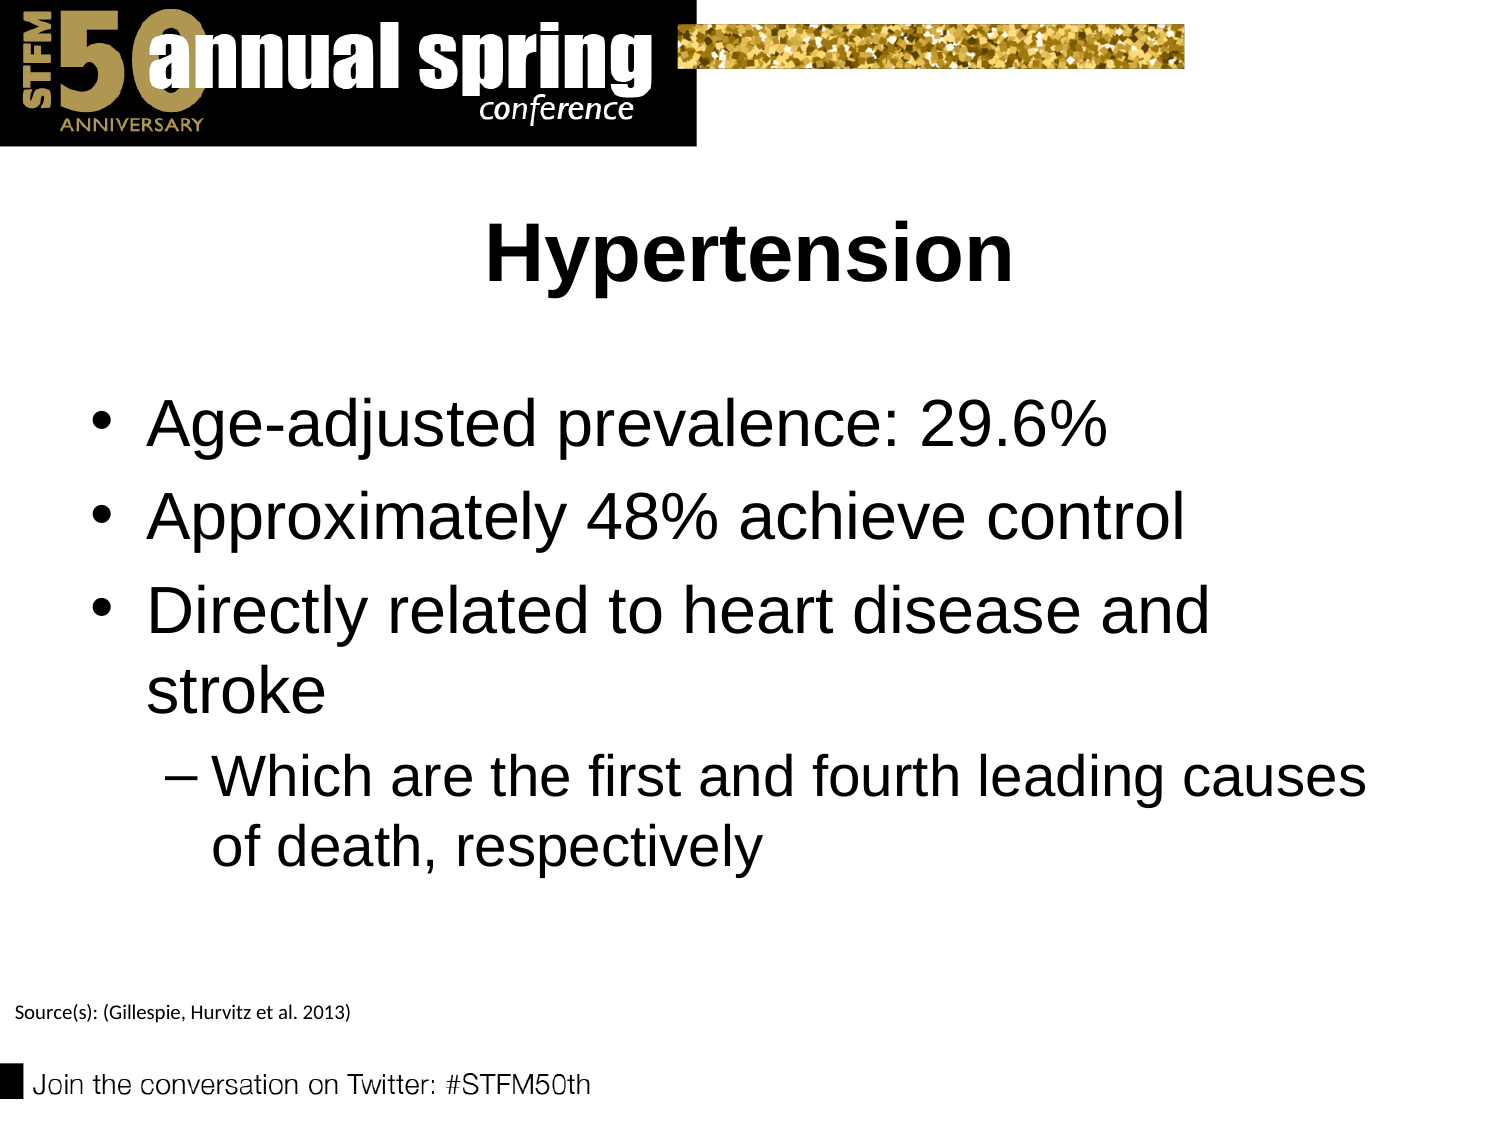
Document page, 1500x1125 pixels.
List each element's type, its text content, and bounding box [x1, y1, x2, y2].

title Hypertension [75, 154, 1425, 343]
picture [0, 1031, 1500, 1125]
text_box Source(s): (Gillespie, Hurvitz et al. 2013) [0, 991, 1500, 1031]
list Age-adjusted prevalence: 29.6% Approximately 48% achieve control Directly related to heart disease and stroke Which are the first and fourth leading causes of death, respectively [75, 372, 1425, 991]
picture [0, 0, 1500, 991]
